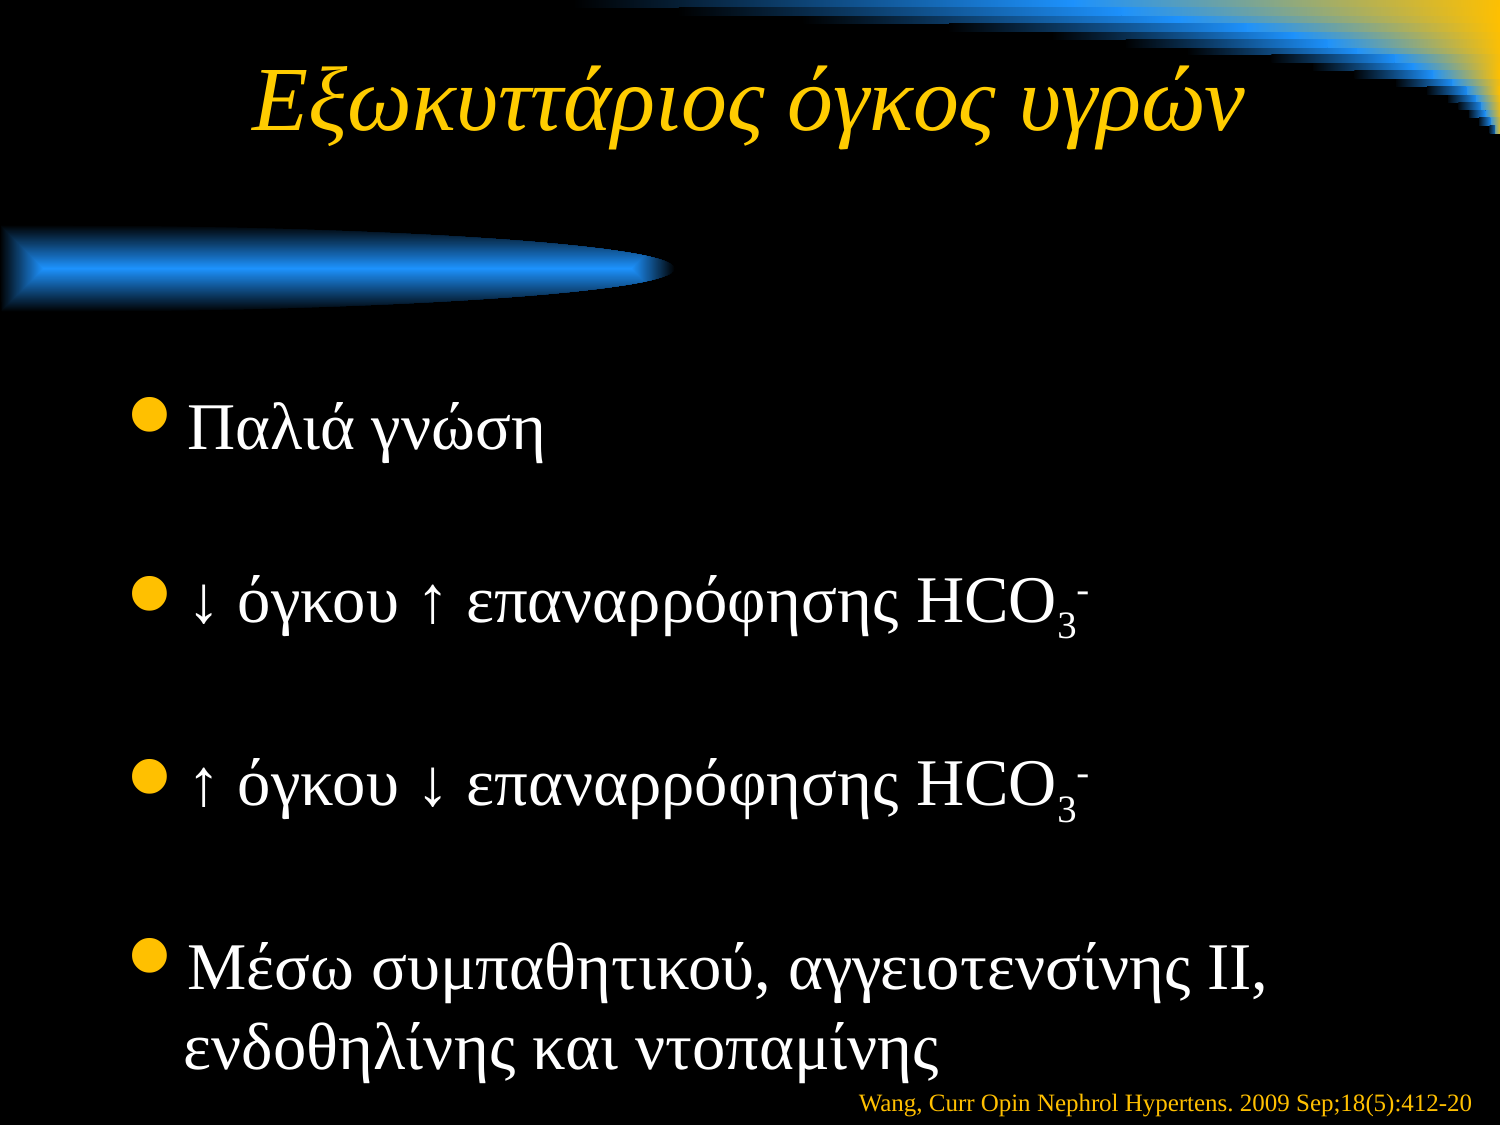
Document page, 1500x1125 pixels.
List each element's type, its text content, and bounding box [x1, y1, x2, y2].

text_box Wang, Curr Opin Nephrol Hypertens. 2009 Sep;18(5):412-20 [737, 1079, 1488, 1125]
title Εξωκυττάριος όγκος υγρών [49, 0, 1451, 188]
list Παλιά γνώση ↓ όγκου ↑ επαναρρόφησης HCO3- ↑ όγκου ↓ επαναρρόφησης HCO3- Μέσω συμπαθητικού, αγγειοτενσίνης ΙΙ, ενδοθηλίνης και ντοπαμίνης [112, 374, 1388, 1001]
